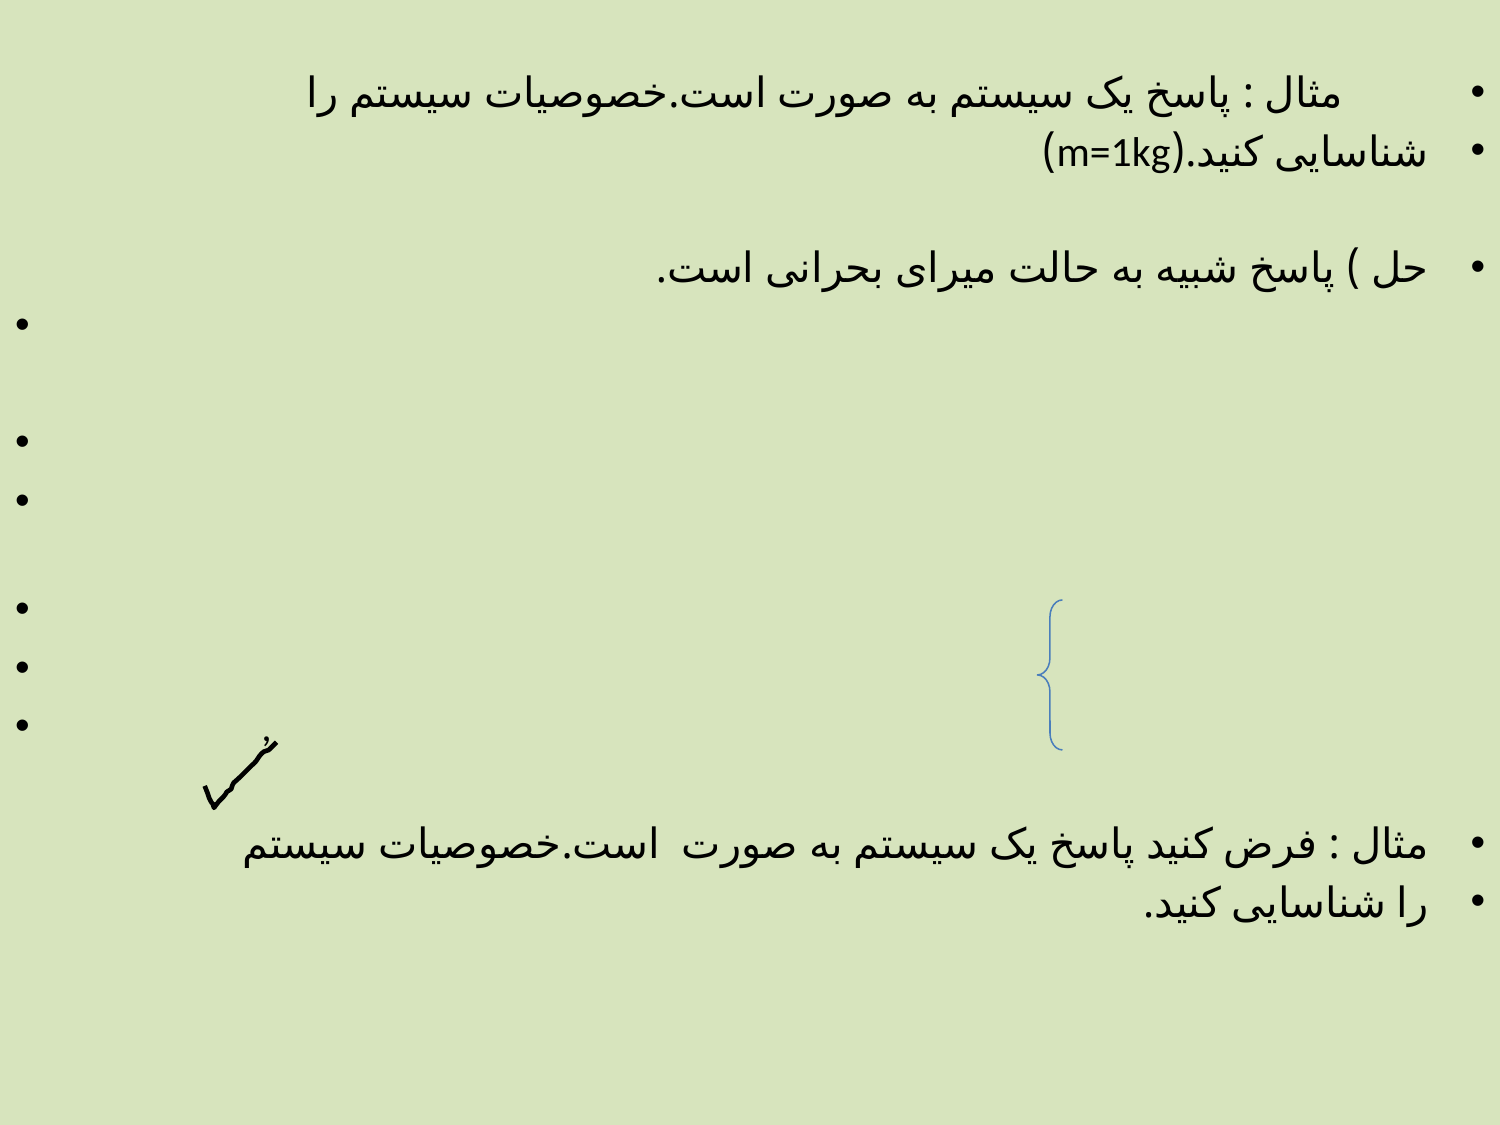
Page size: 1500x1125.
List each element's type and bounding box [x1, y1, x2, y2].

text_box [1036, 599, 1063, 751]
text_box [203, 741, 278, 809]
